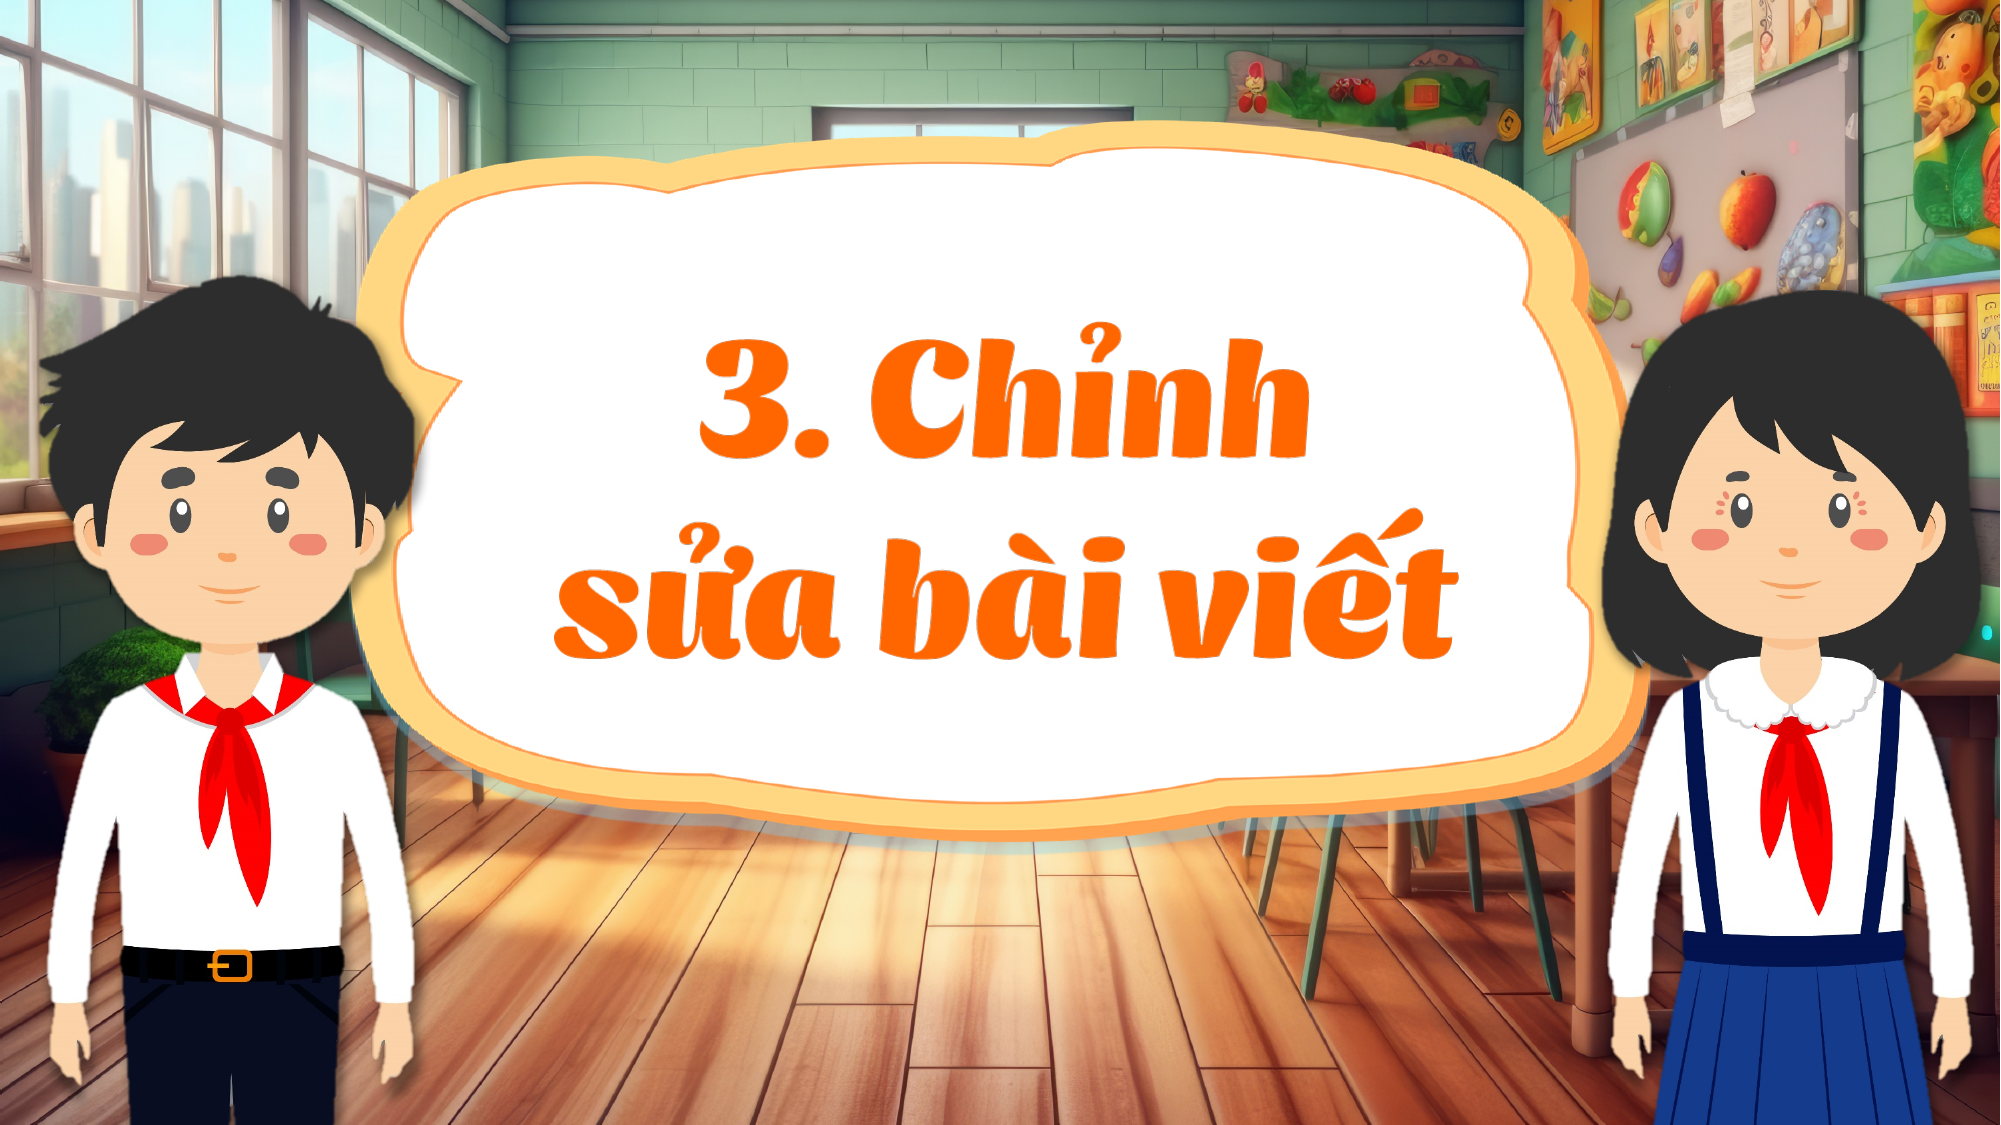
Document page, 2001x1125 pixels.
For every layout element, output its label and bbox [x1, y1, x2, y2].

picture [0, 0, 2001, 1125]
text_box [171, 116, 1829, 942]
